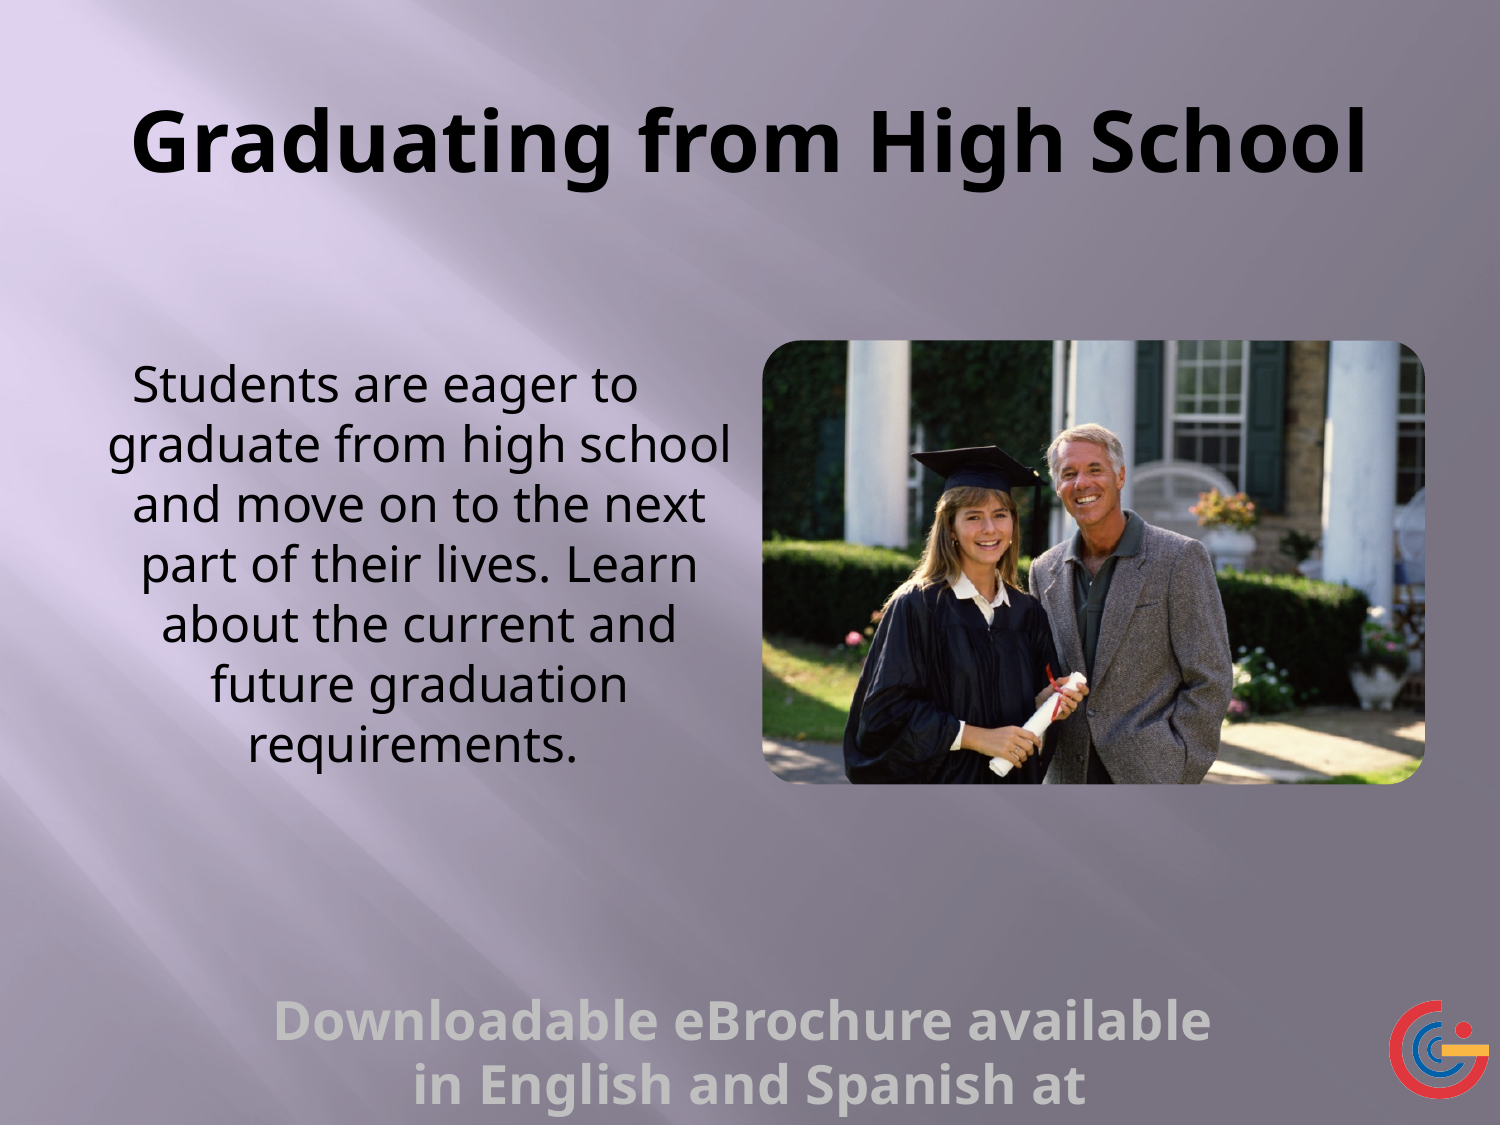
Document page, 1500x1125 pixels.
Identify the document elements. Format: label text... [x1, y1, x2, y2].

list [762, 340, 1426, 785]
text_box Downloadable eBrochure available in English and Spanish at www.gcic.peachnet.edu [74, 978, 1425, 1125]
list Students are eager to graduate from high school and move on to the next part of their lives. Learn about the current and future graduation requirements. [0, 281, 750, 844]
title Graduating from High School [75, 45, 1425, 233]
picture [1389, 974, 1489, 1125]
